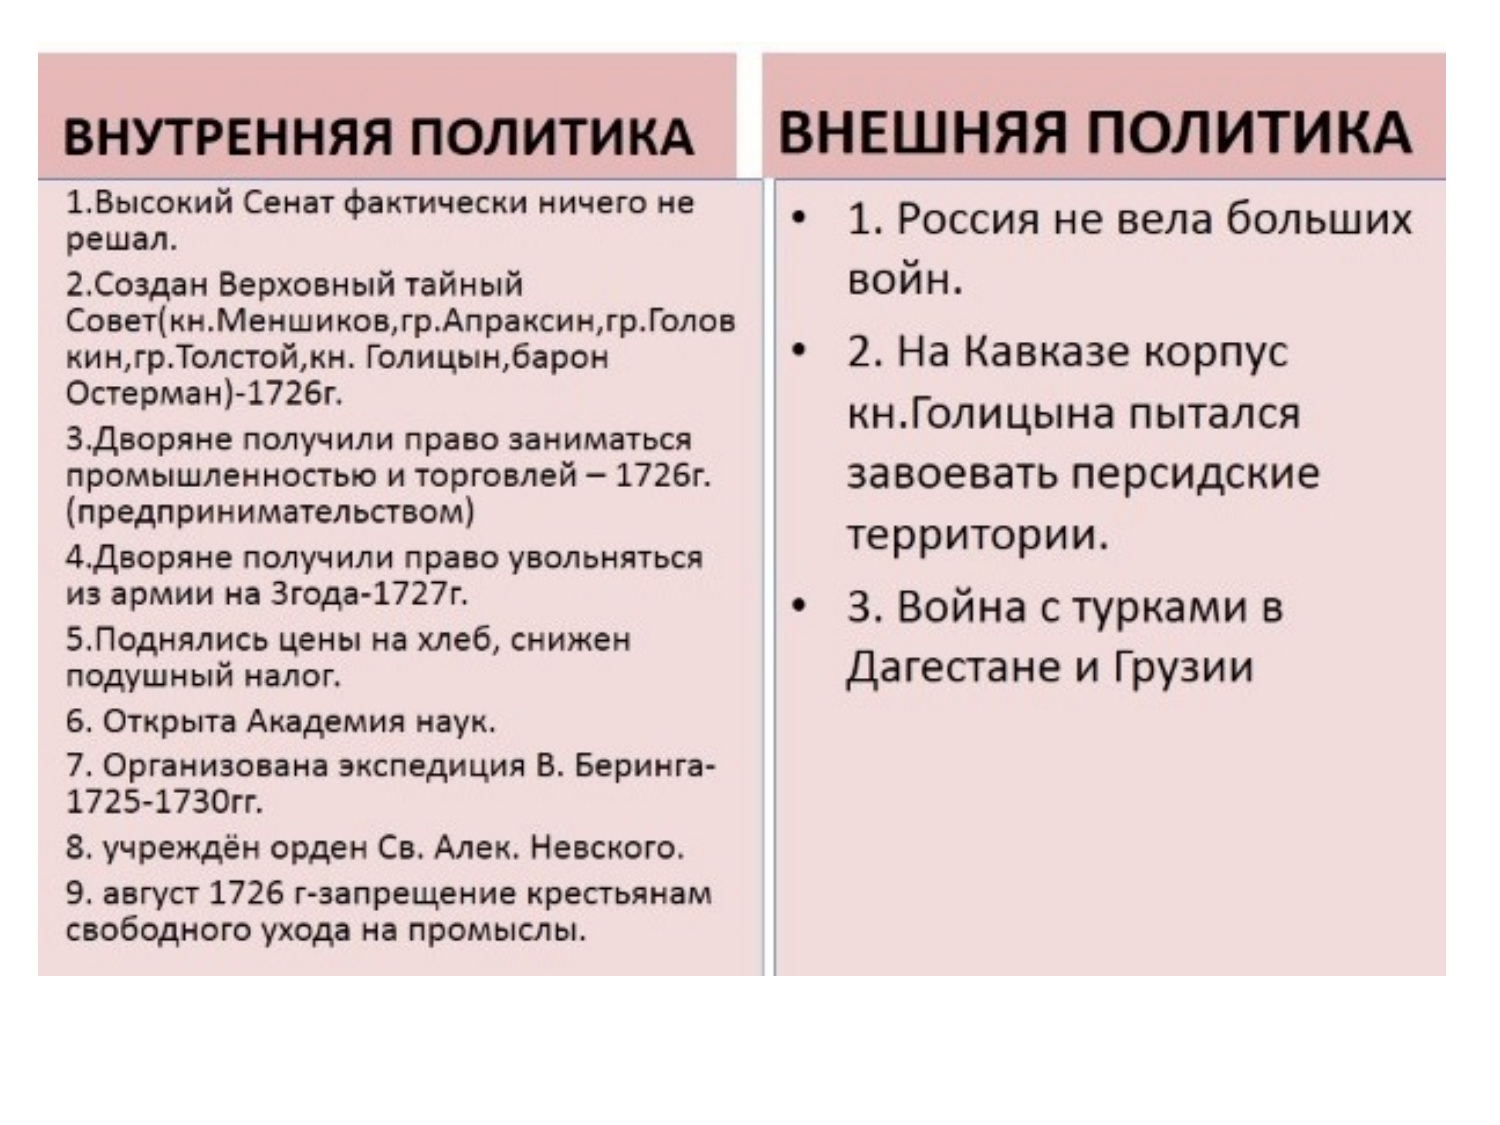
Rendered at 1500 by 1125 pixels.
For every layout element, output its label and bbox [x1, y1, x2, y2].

picture [37, 42, 1447, 977]
